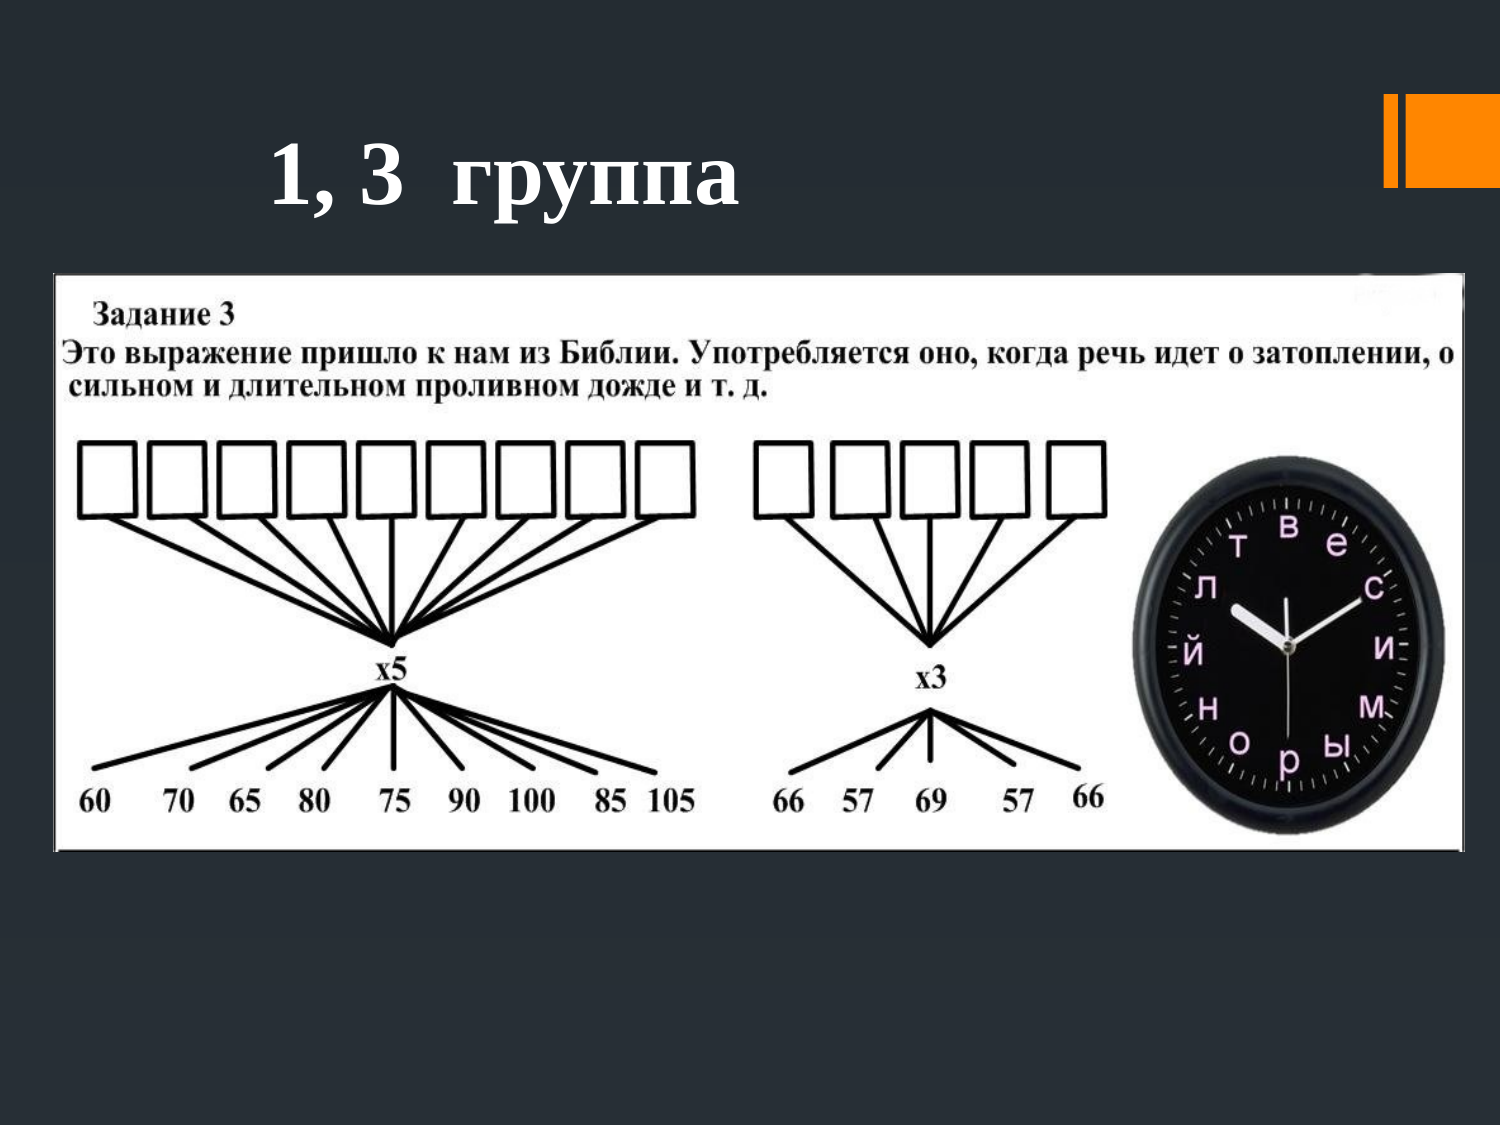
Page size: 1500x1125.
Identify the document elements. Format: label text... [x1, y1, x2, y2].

picture [52, 273, 1466, 852]
list 1, 3 группа [206, 113, 870, 231]
